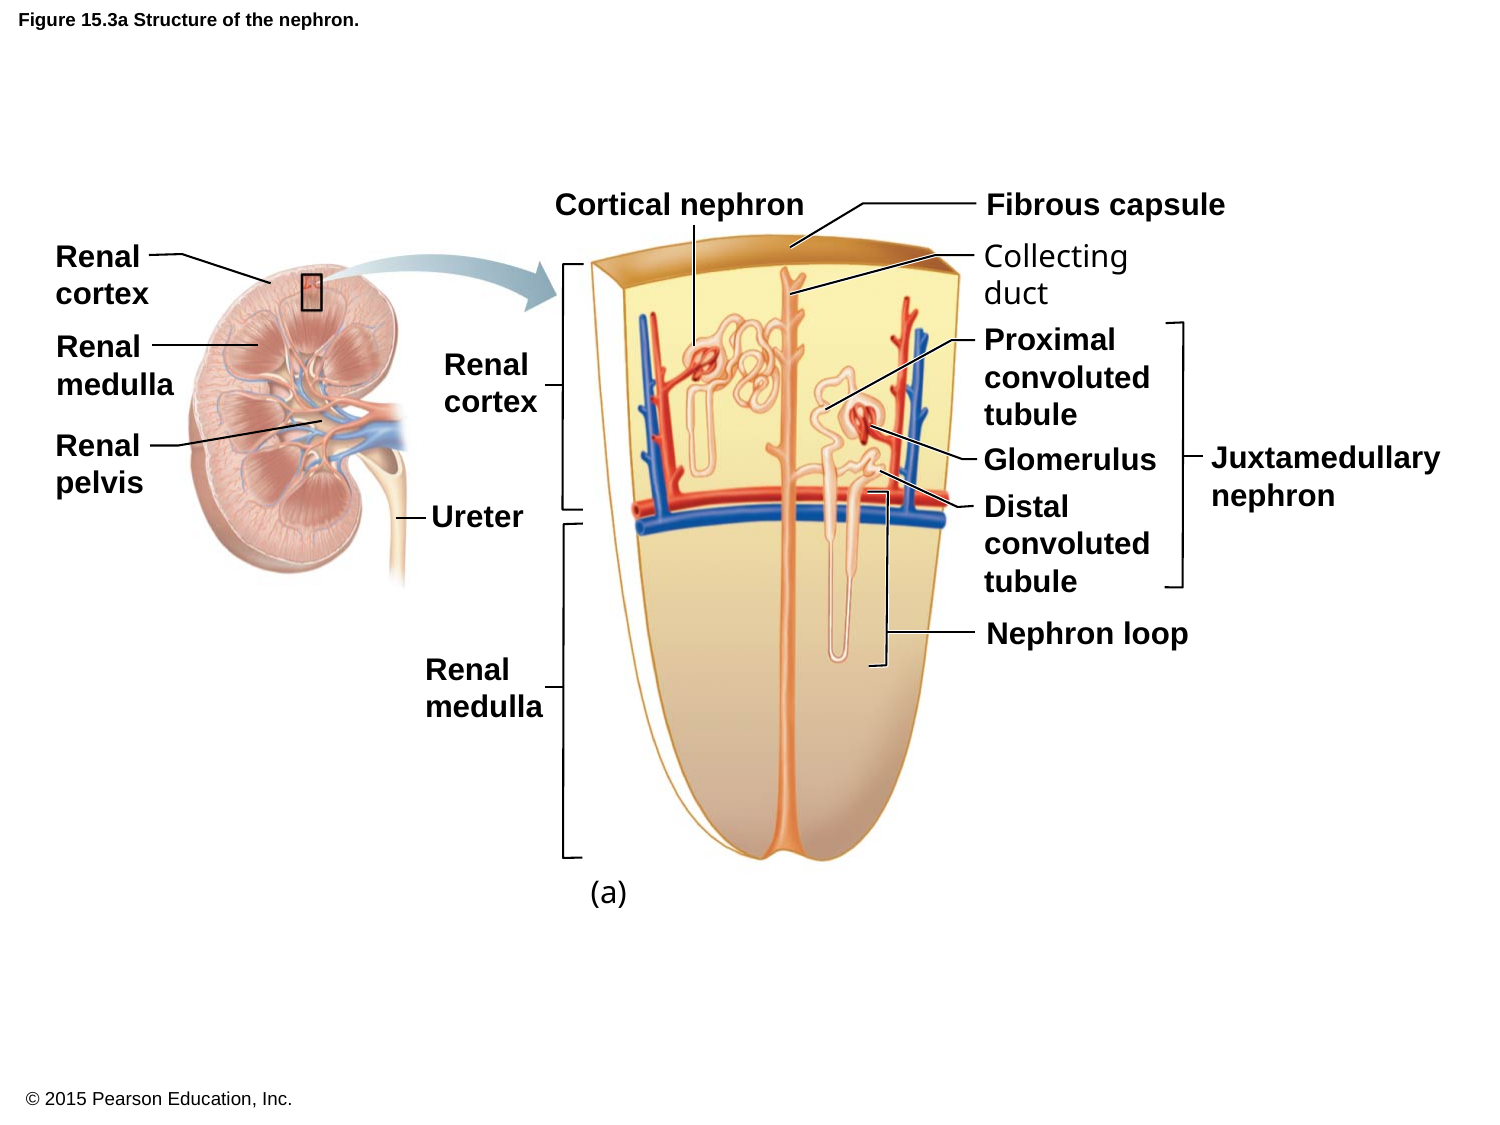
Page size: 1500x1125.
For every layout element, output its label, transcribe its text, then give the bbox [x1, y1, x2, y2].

picture [48, 184, 1452, 898]
title Figure 15.3a Structure of the nephron. [3, 0, 930, 50]
text_box (a) [590, 907, 637, 915]
